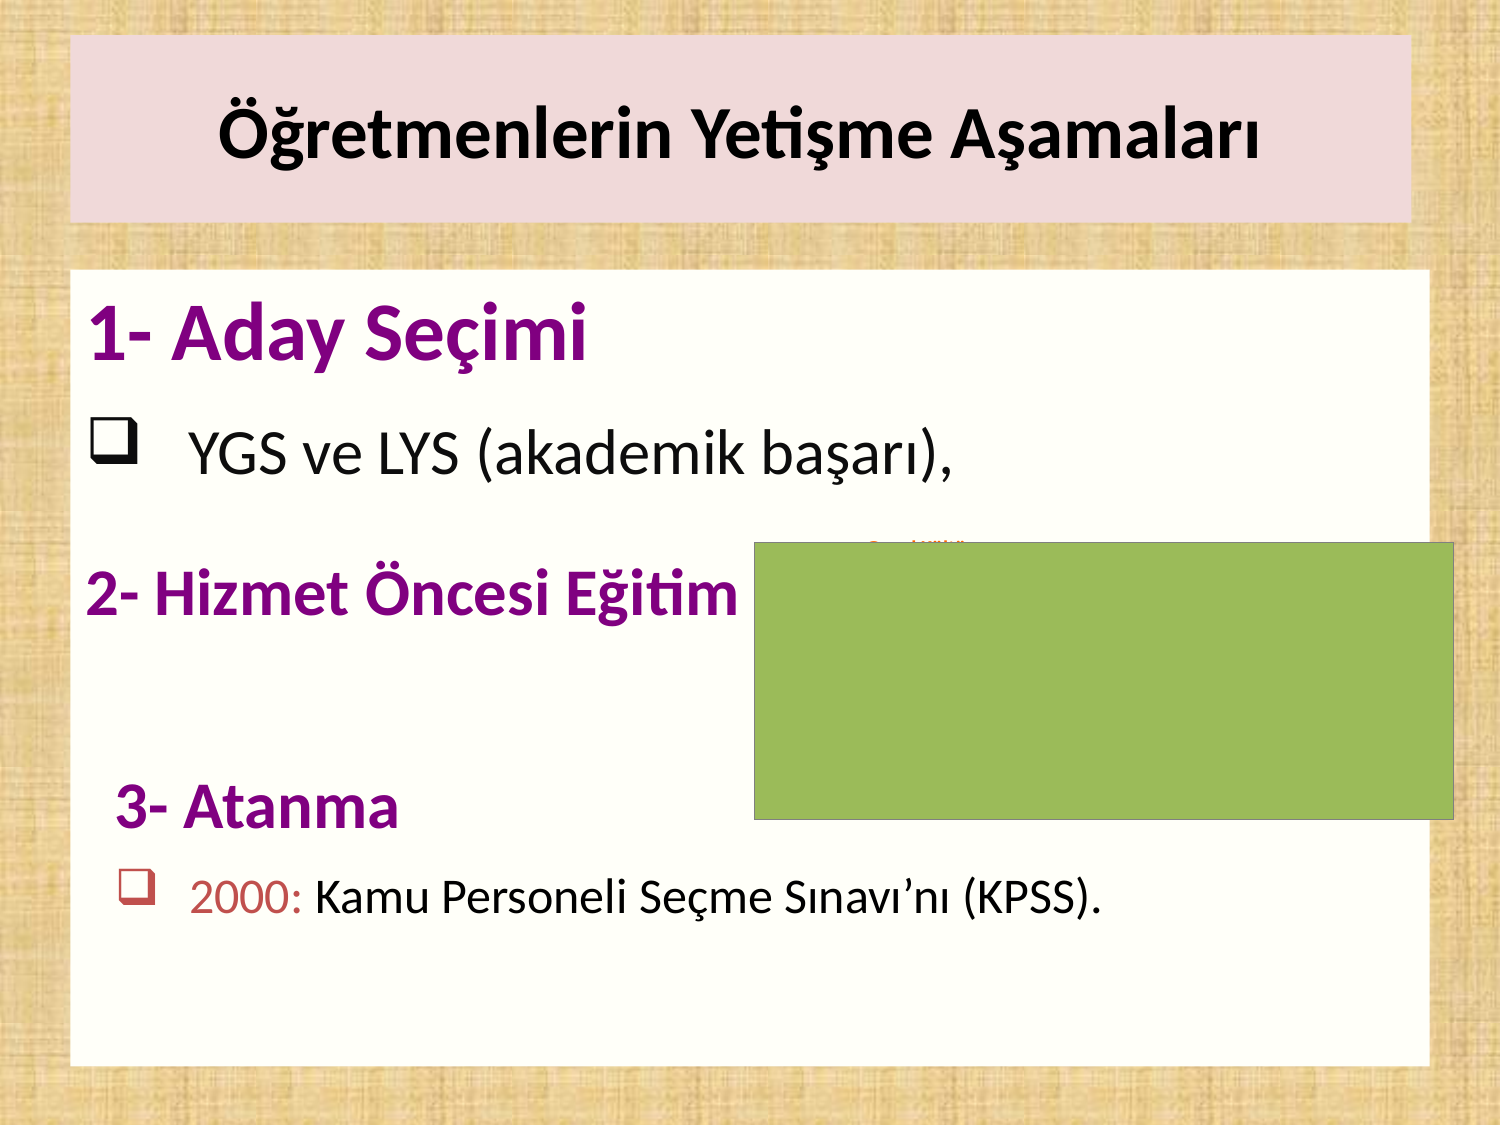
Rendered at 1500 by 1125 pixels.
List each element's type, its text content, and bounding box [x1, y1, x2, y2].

title Öğretmenlerin Yetişme Aşamaları [70, 34, 1412, 223]
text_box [749, 538, 1459, 823]
subtitle 1- Aday Seçimi YGS ve LYS (akademik başarı), 2- Hizmet Öncesi Eğitim 3- Atanma 2000: Kamu Personeli Seçme Sınavı’nı (KPSS). [70, 269, 1430, 1067]
picture [0, 0, 1500, 1125]
